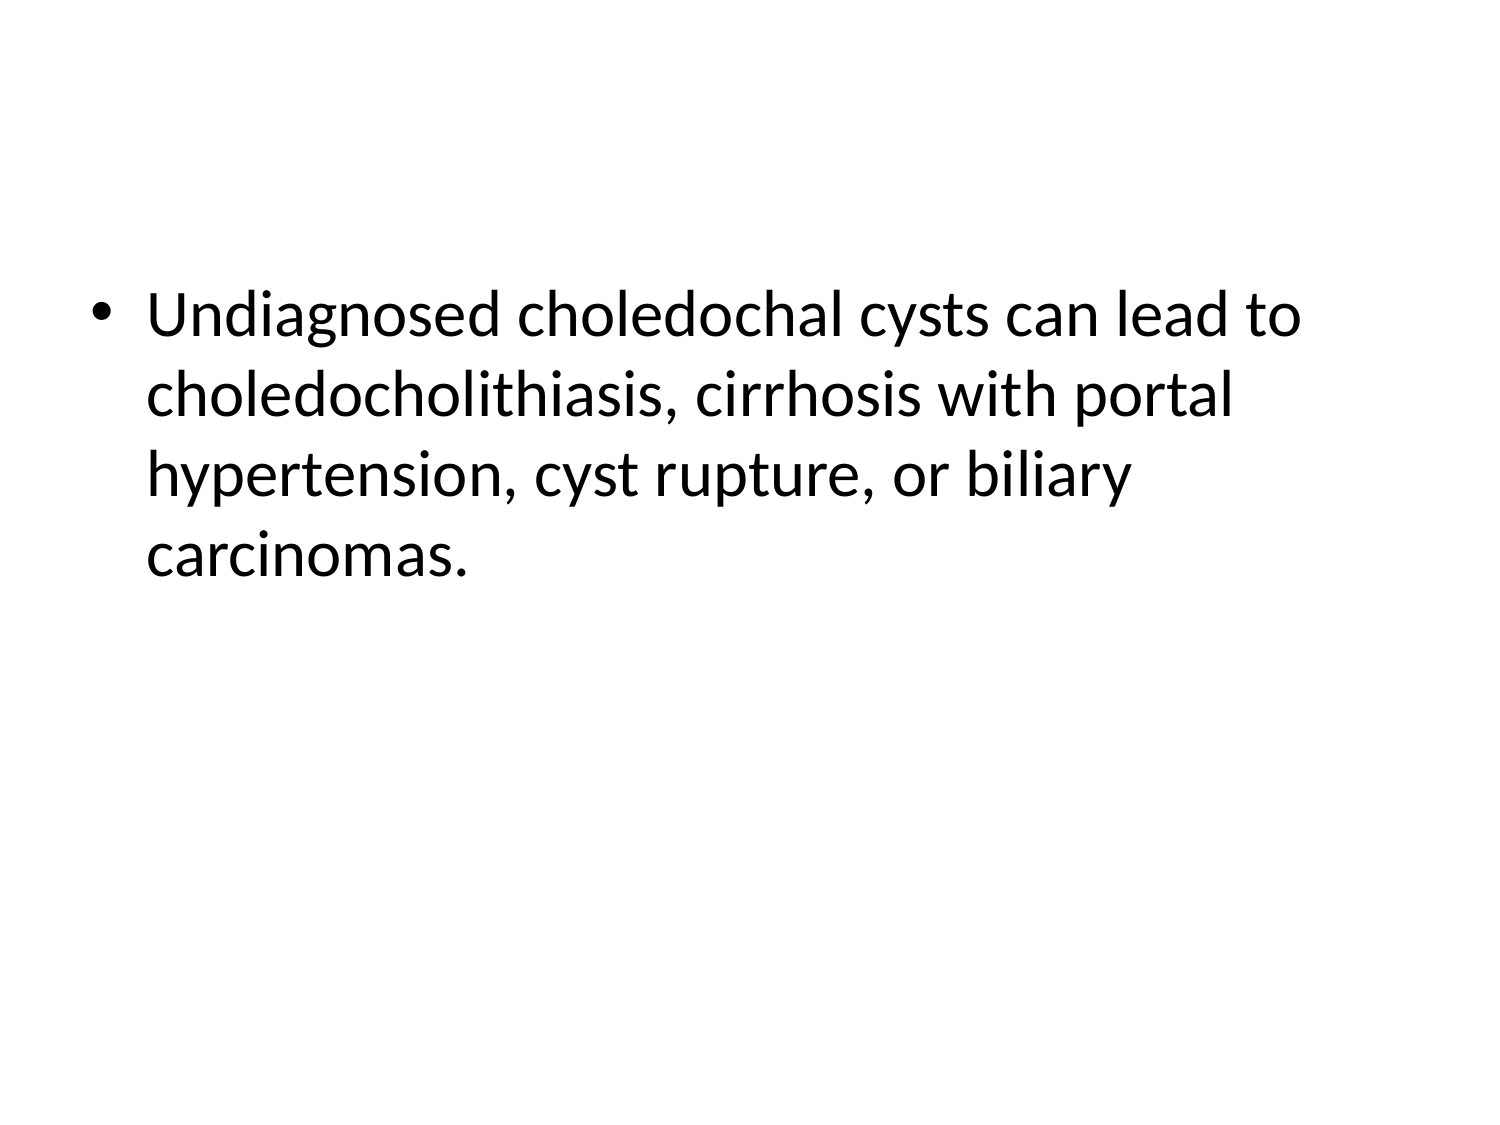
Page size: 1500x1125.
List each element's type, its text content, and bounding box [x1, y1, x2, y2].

list Undiagnosed choledochal cysts can lead to choledocholithiasis, cirrhosis with portal hypertension, cyst rupture, or biliary carcinomas. [75, 262, 1425, 1005]
